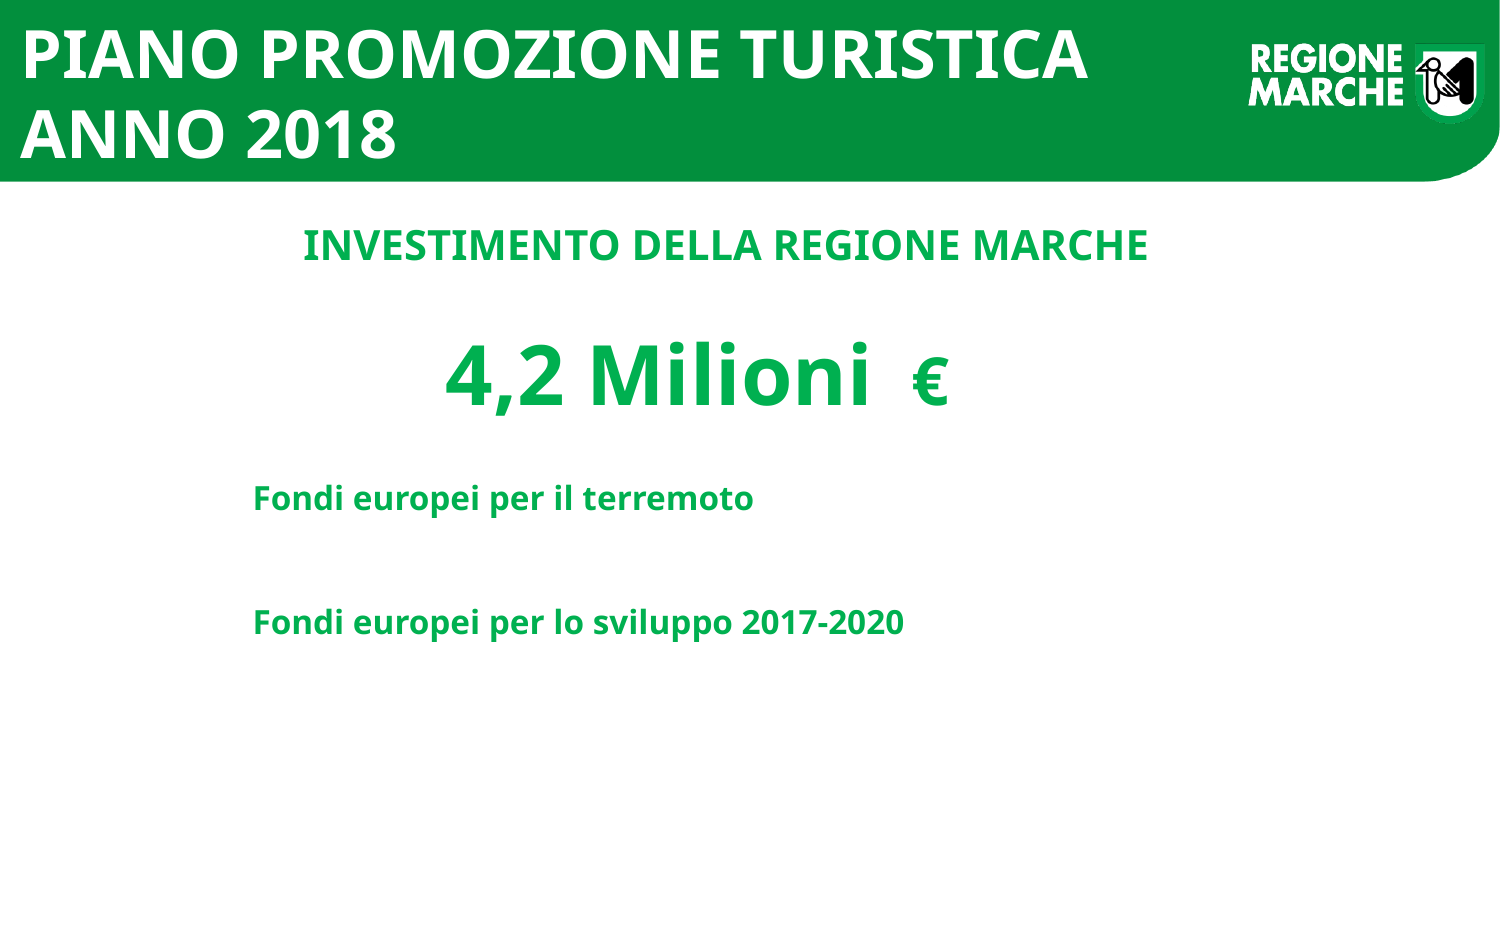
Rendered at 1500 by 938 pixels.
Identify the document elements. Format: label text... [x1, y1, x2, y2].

text_box Fondi europei per lo sviluppo 2017-2020 [237, 594, 1263, 649]
text_box Fondi europei per il terremoto [237, 469, 1263, 525]
picture [0, 0, 1500, 182]
text_box 4,2 Milioni € [430, 315, 1096, 430]
text_box INVESTIMENTO DELLA REGIONE MARCHE [17, 211, 1436, 276]
